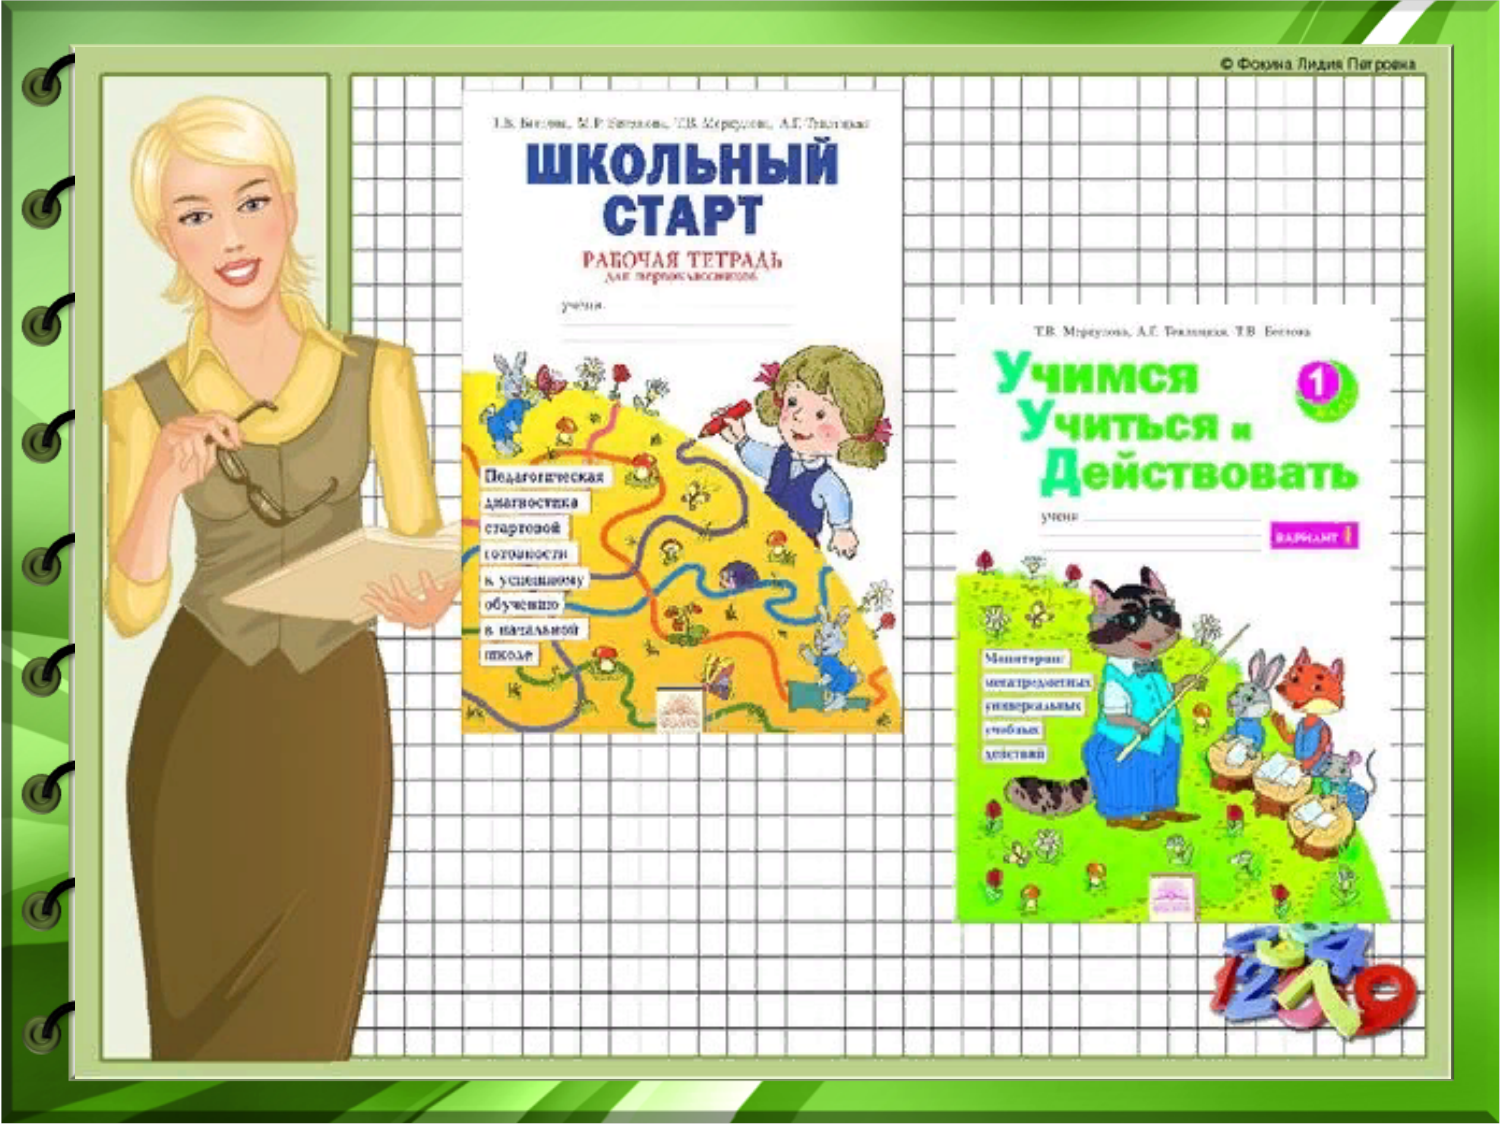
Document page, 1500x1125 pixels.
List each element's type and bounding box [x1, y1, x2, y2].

picture [0, 0, 1500, 1125]
list [74, 47, 1451, 1080]
